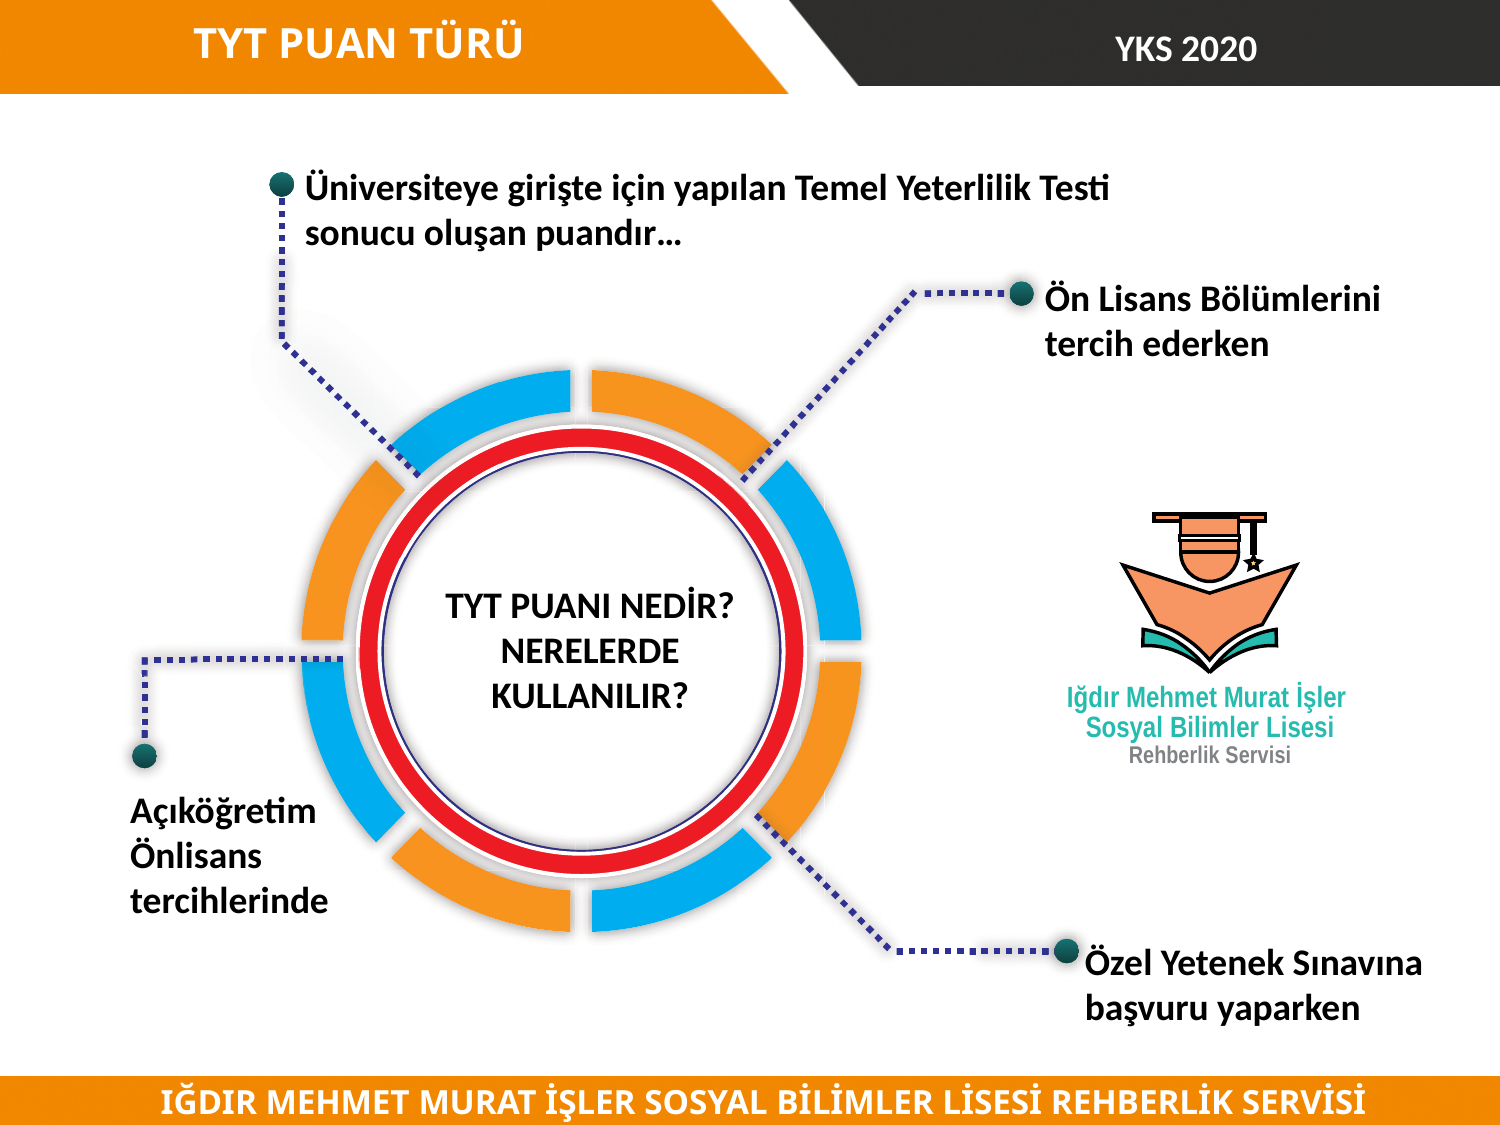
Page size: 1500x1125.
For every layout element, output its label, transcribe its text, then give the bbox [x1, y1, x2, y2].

text_box Ön Lisans Bölümlerini tercih ederken [1096, 266, 1415, 372]
text_box Özel Yetenek Sınavına başvuru yaparken [1070, 930, 1469, 1076]
picture [115, 171, 1353, 981]
text_box Üniversiteye girişte için yapılan Temel Yeterlilik Testi sonucu oluşan puandır… [290, 155, 1239, 261]
picture [0, 0, 1500, 94]
picture [0, 1076, 1500, 1125]
